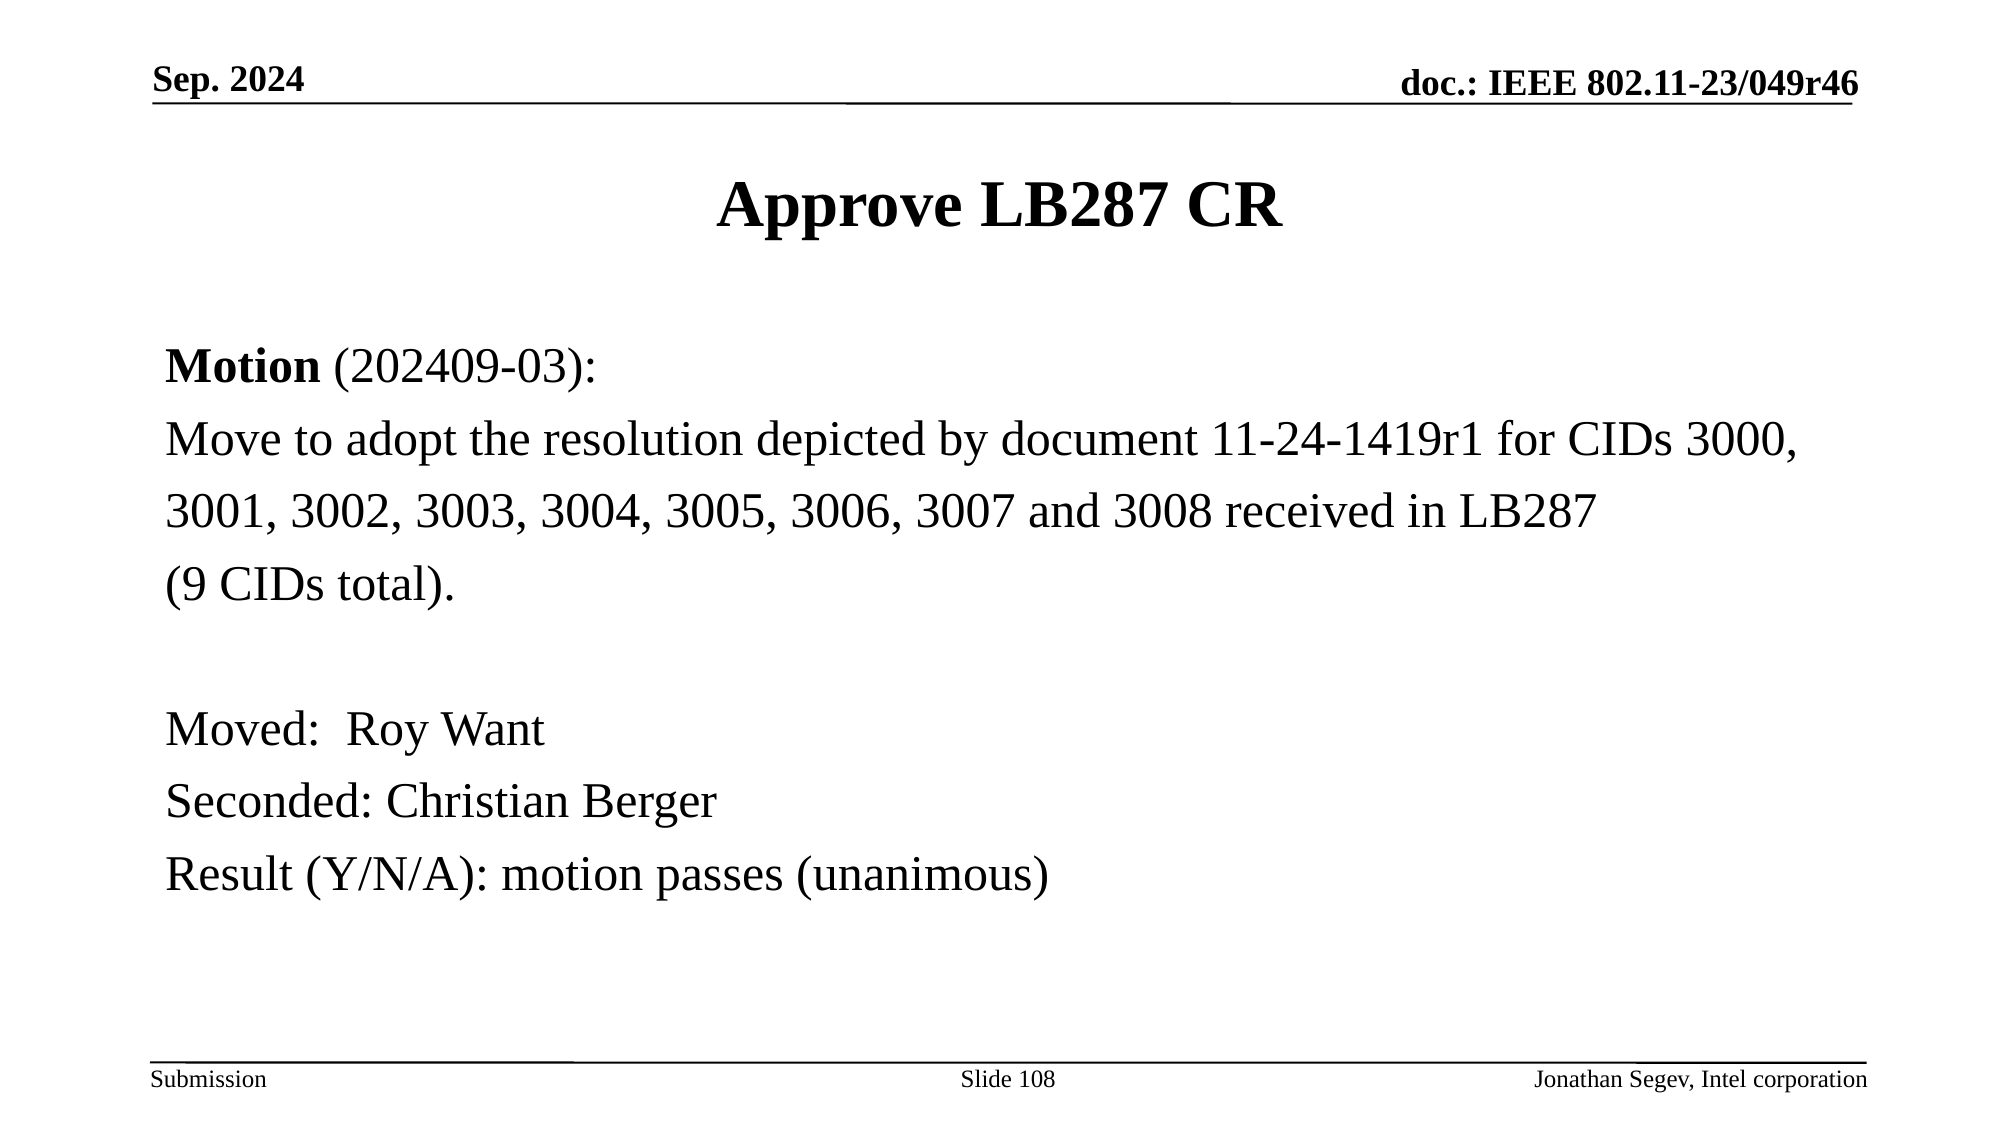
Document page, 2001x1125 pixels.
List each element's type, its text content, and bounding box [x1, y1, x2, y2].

footer Jonathan Segev, Intel corporation [1171, 1061, 1869, 1093]
title Approve LB287 CR [149, 112, 1850, 288]
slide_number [152, 54, 563, 100]
list Motion (202409-03): Move to adopt the resolution depicted by document 11-24-1419r1 for CIDs 3000, 3001, 3002, 3003, 3004, 3005, 3006, 3007 and 3008 received in LB287 (9 CIDs total). Moved: Roy Want Seconded: Christian Berger Result (Y/N/A): motion passes (unanimous) [149, 324, 1850, 1000]
slide_number Slide 108 [950, 1061, 1067, 1123]
